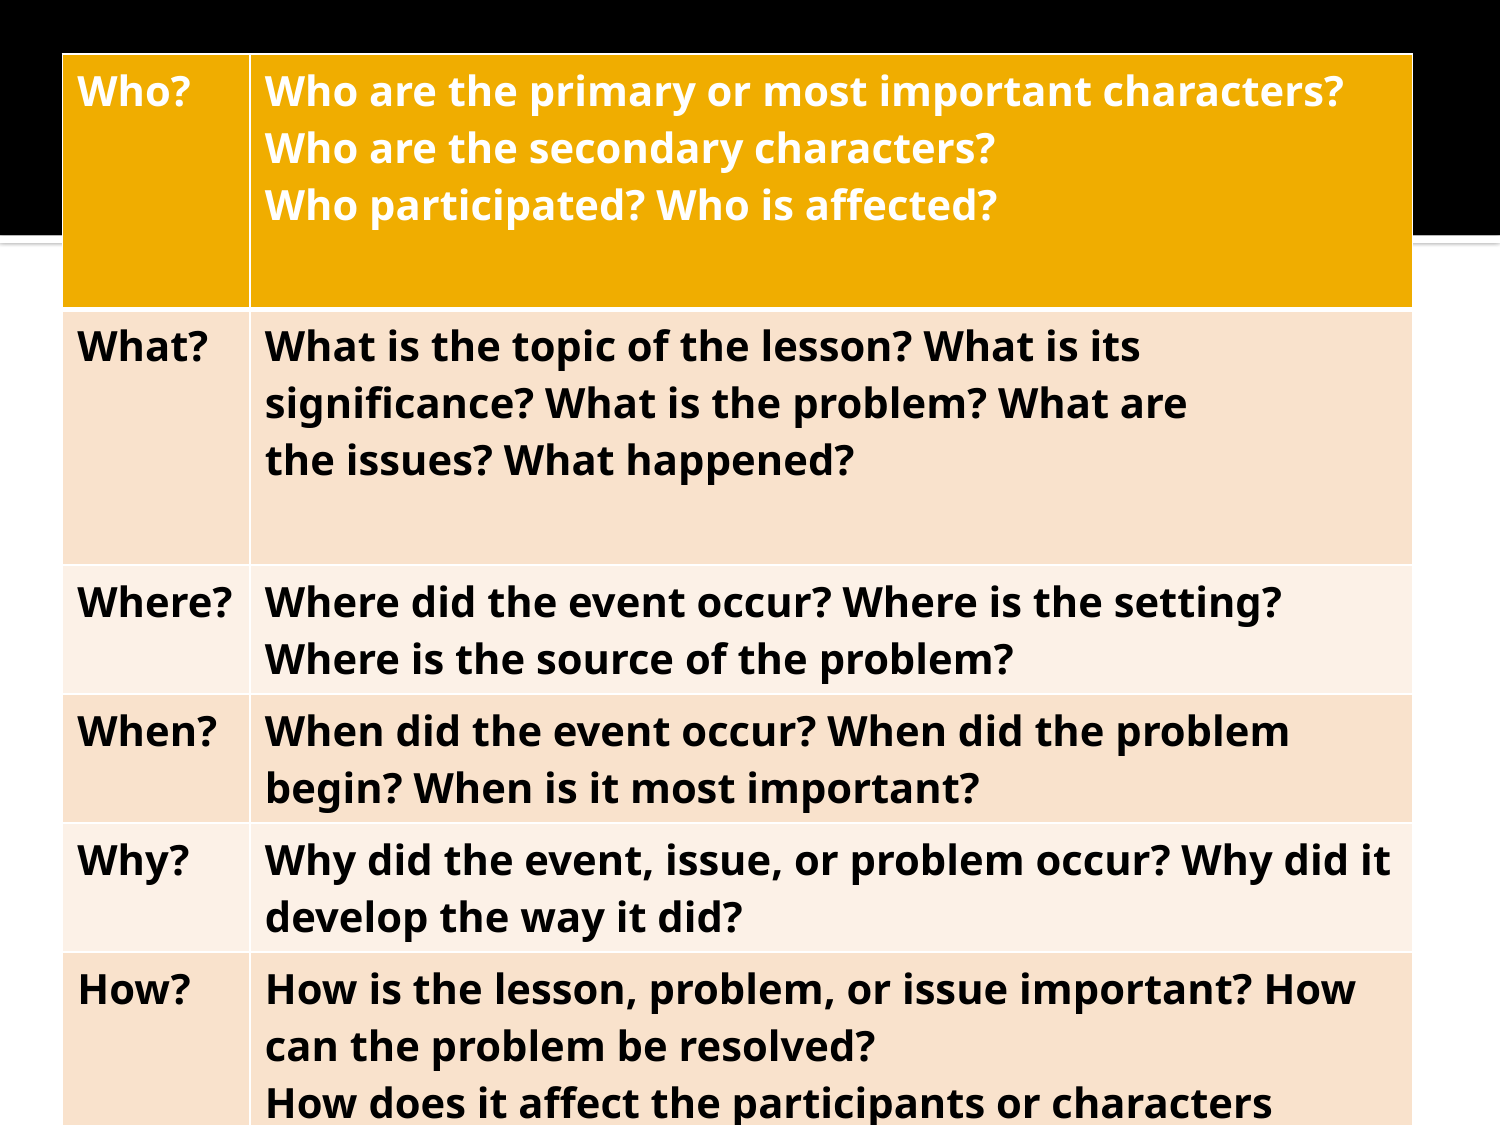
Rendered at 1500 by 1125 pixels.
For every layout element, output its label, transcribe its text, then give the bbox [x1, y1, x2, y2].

table_header Who? [63, 55, 249, 307]
table_cell What? [63, 312, 249, 564]
table_cell What is the topic of the lesson? What is its significance? What is the problem? What are the issues? What happened? [251, 312, 1412, 564]
table_cell Where? [63, 566, 249, 693]
table_cell How? [63, 953, 249, 1125]
table_cell Where did the event occur? Where is the setting? Where is the source of the problem? [251, 566, 1412, 693]
table_cell Why? [63, 824, 249, 951]
table_cell When? [63, 695, 249, 822]
table_cell Why did the event, issue, or problem occur? Why did it develop the way it did? [251, 824, 1412, 951]
table_header Who are the primary or most important characters? Who are the secondary characters? Who participated? Who is affected? [251, 55, 1412, 307]
table_cell When did the event occur? When did the problem begin? When is it most important? [251, 695, 1412, 822]
table_cell How is the lesson, problem, or issue important? How can the problem be resolved? How does it affect the participants or characters identified in the Who question? [251, 953, 1412, 1125]
